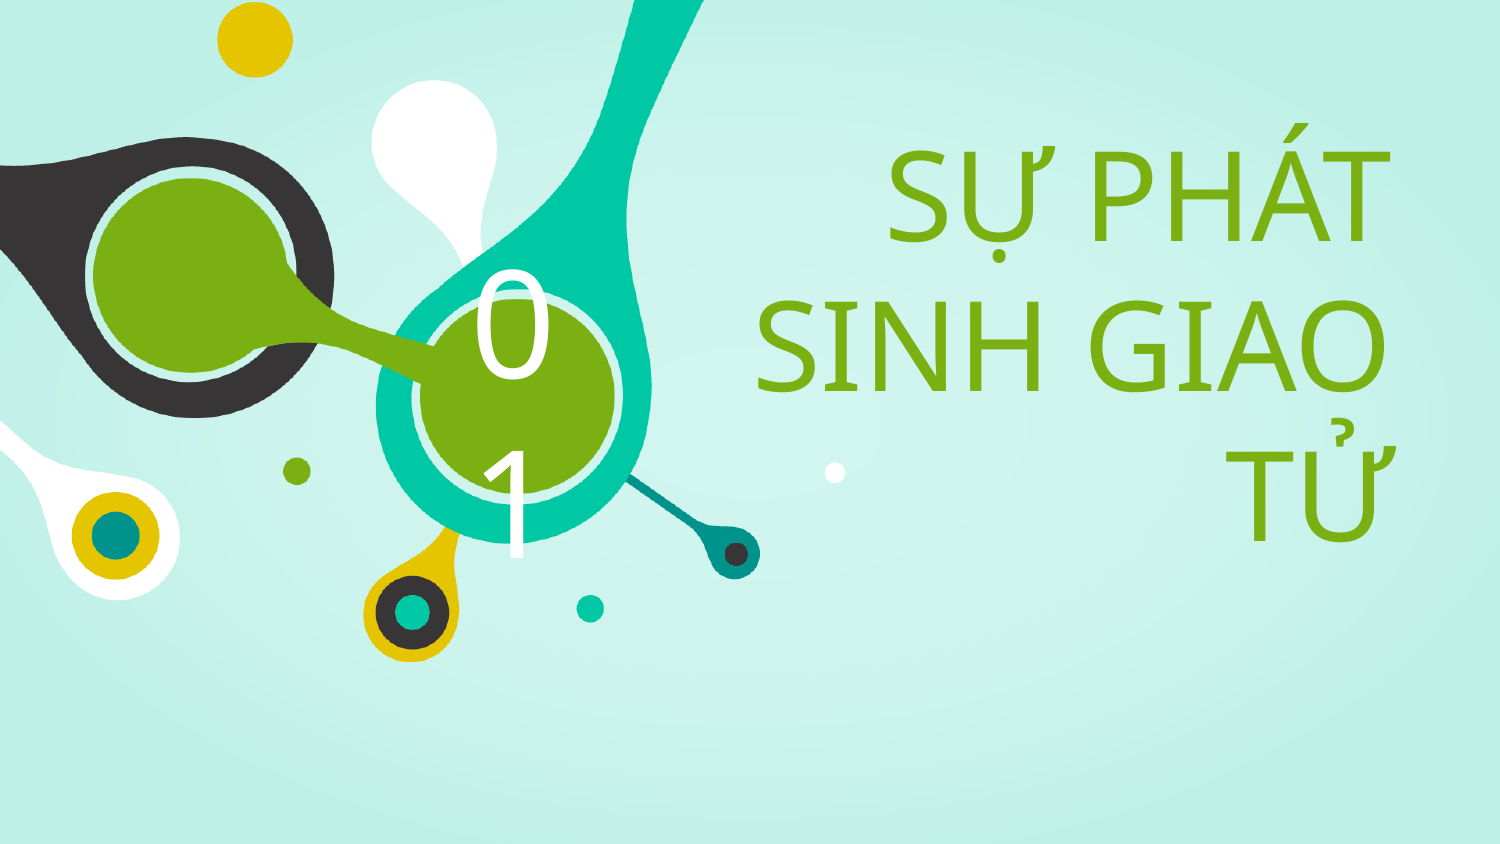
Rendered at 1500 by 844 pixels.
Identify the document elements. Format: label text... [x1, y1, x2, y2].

title SỰ PHÁT SINH GIAO TỬ [663, 445, 1408, 581]
picture [0, 0, 1500, 844]
title 01 [427, 361, 600, 457]
